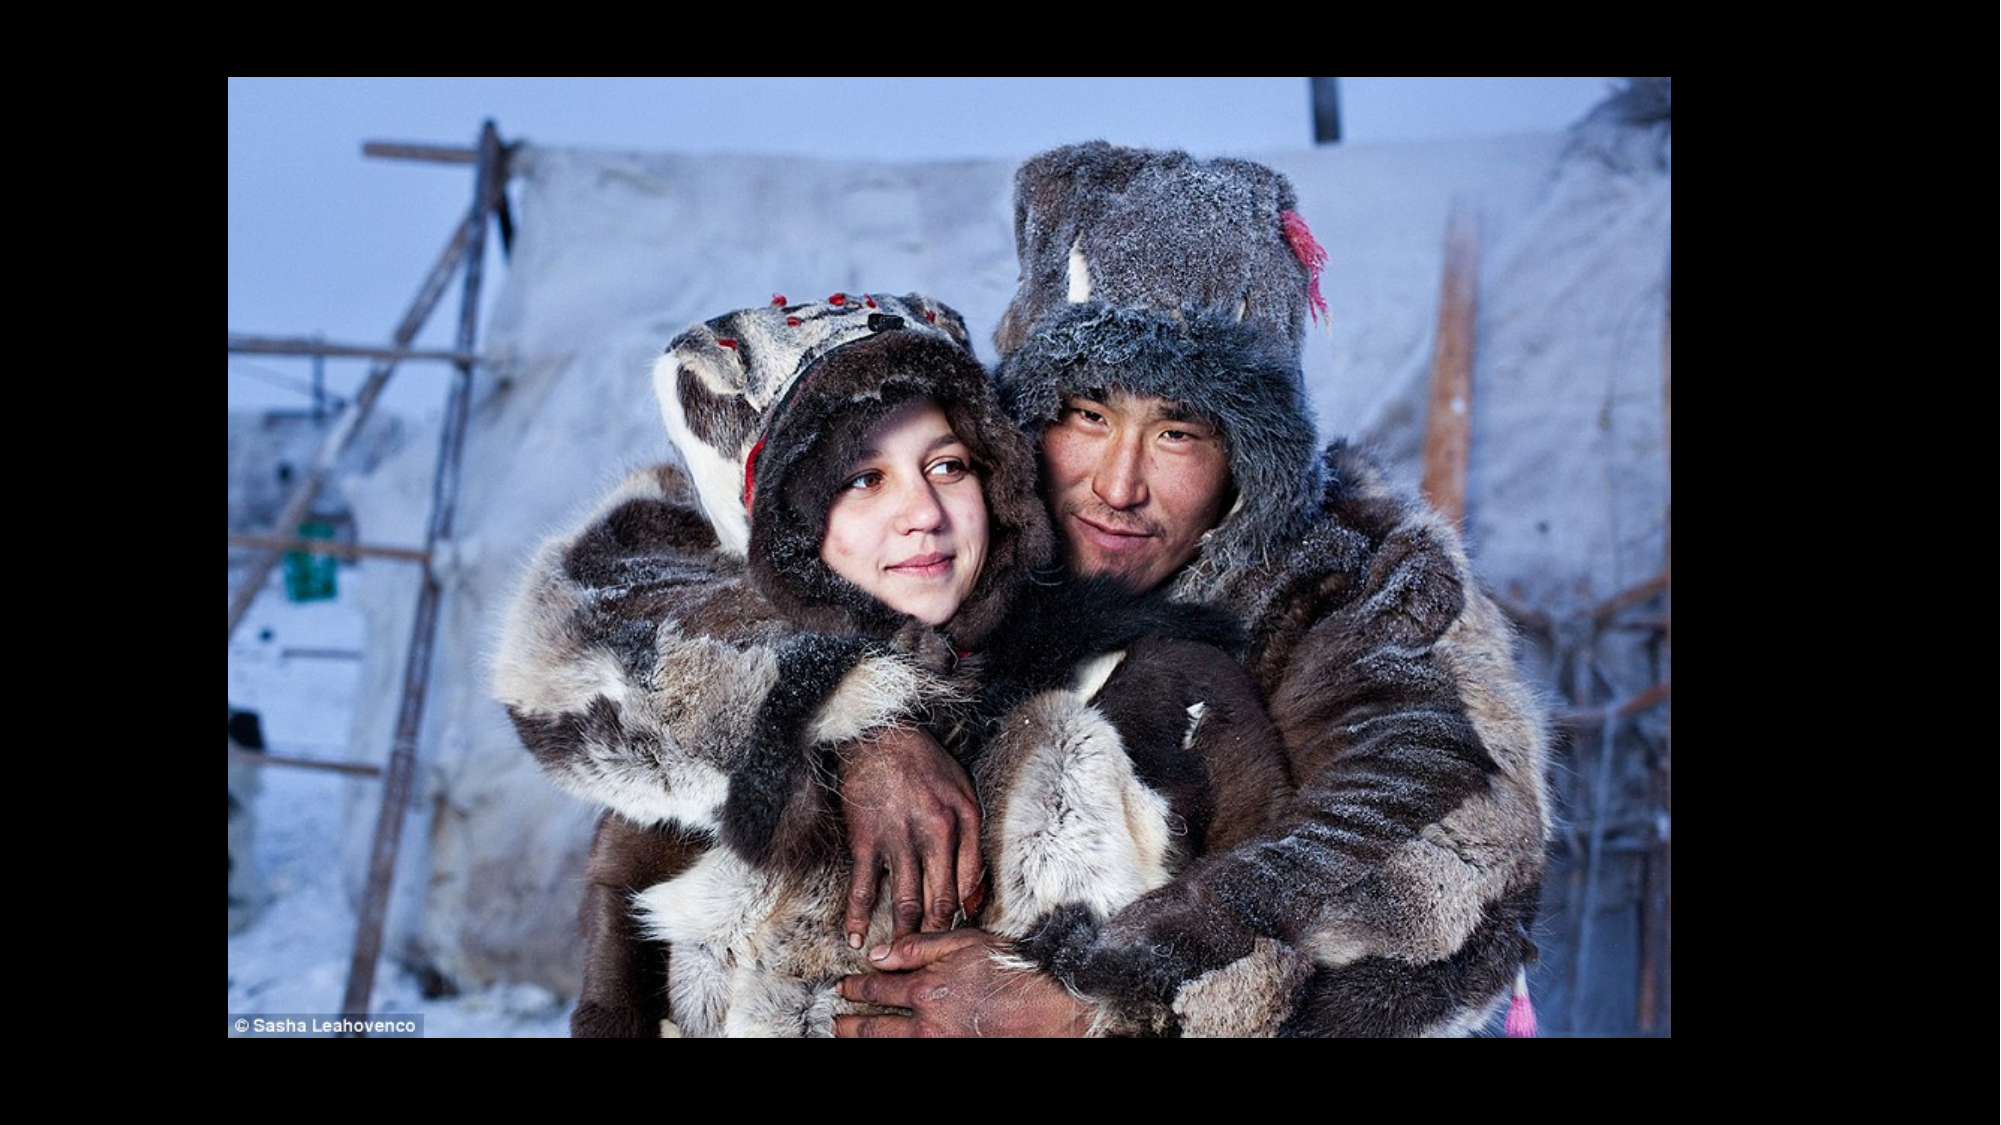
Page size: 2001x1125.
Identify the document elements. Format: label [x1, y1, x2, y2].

picture [228, 77, 1671, 1038]
